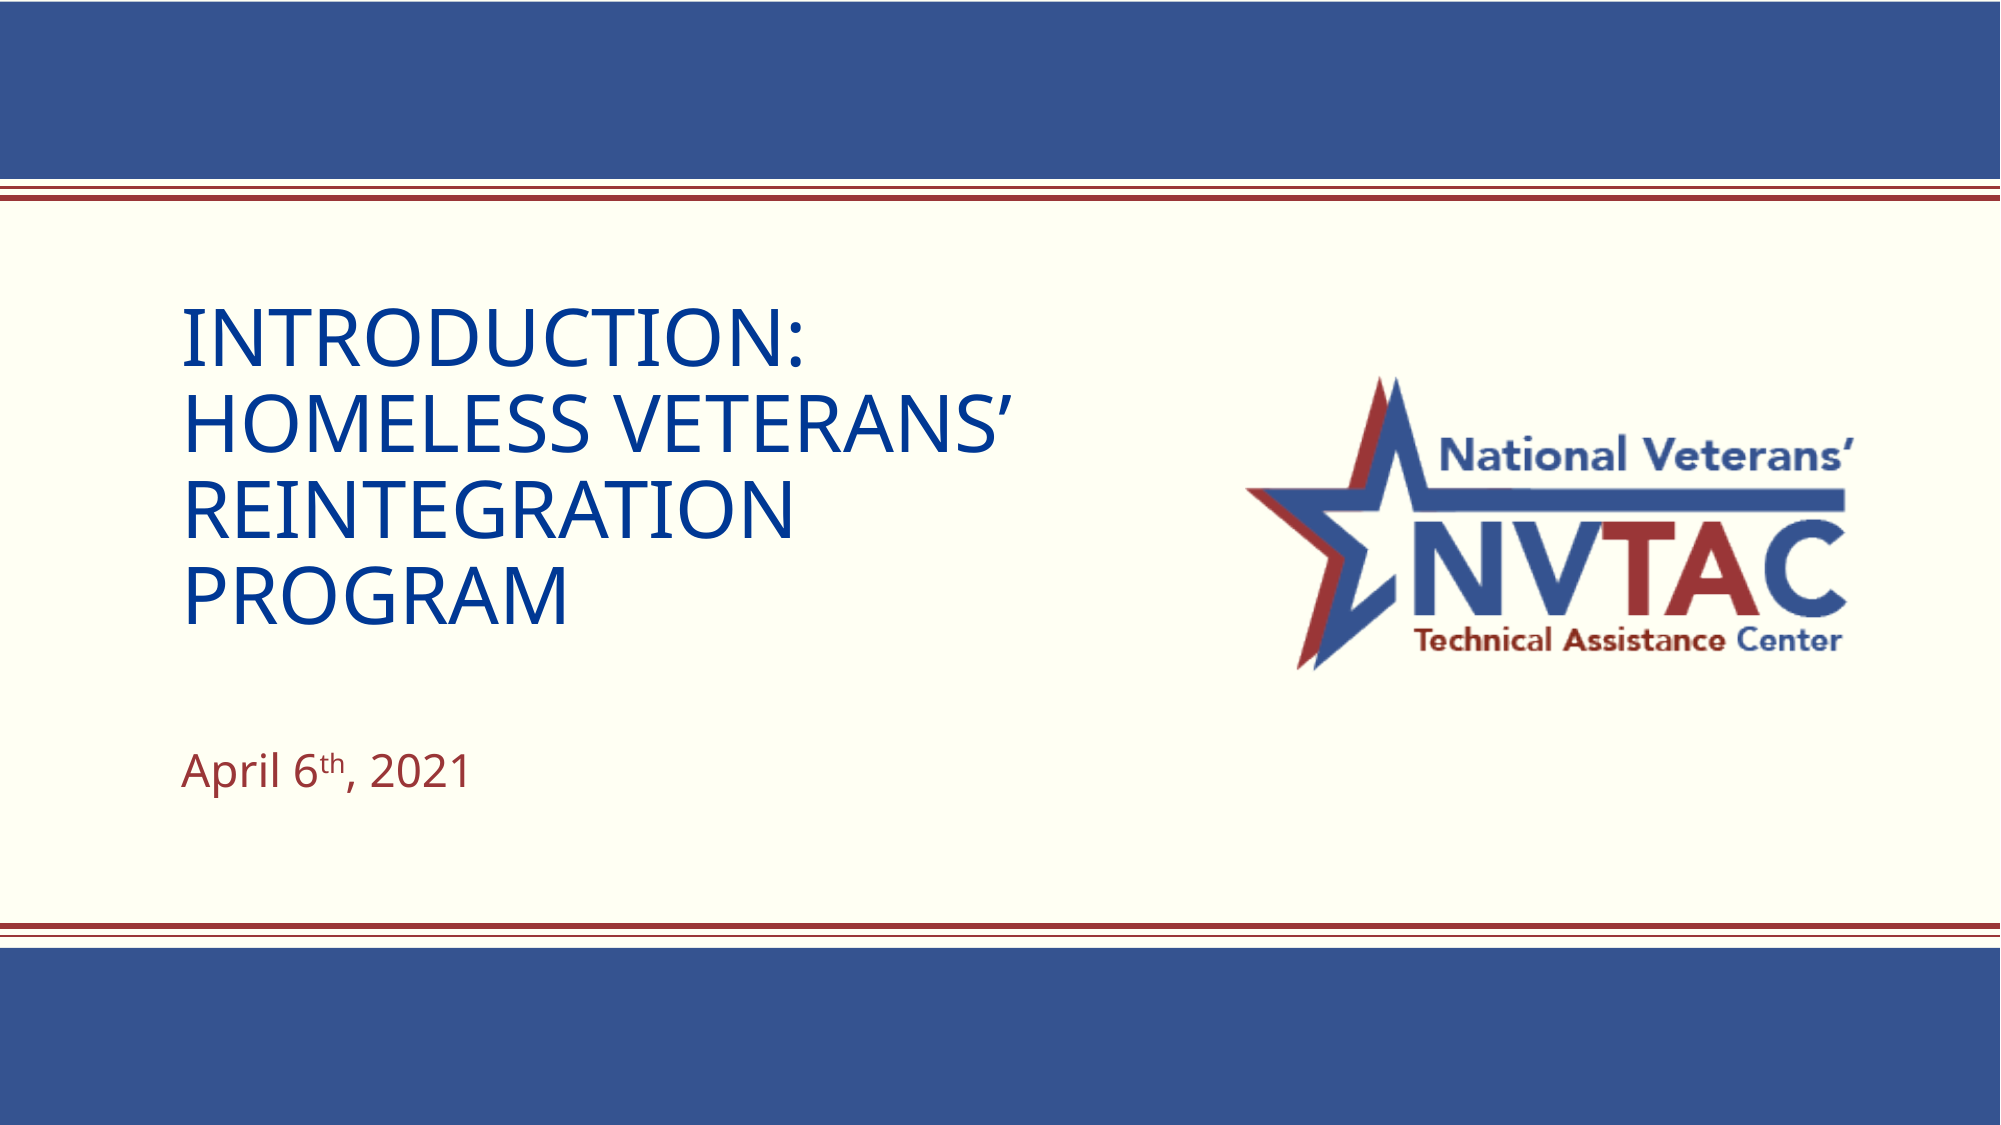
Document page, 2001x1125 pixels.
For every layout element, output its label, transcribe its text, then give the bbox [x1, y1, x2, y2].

picture [1245, 375, 1861, 679]
subtitle April 6th, 2021 [181, 740, 1122, 897]
title Introduction: Homeless veterans’ reintegration program [181, 287, 1122, 652]
